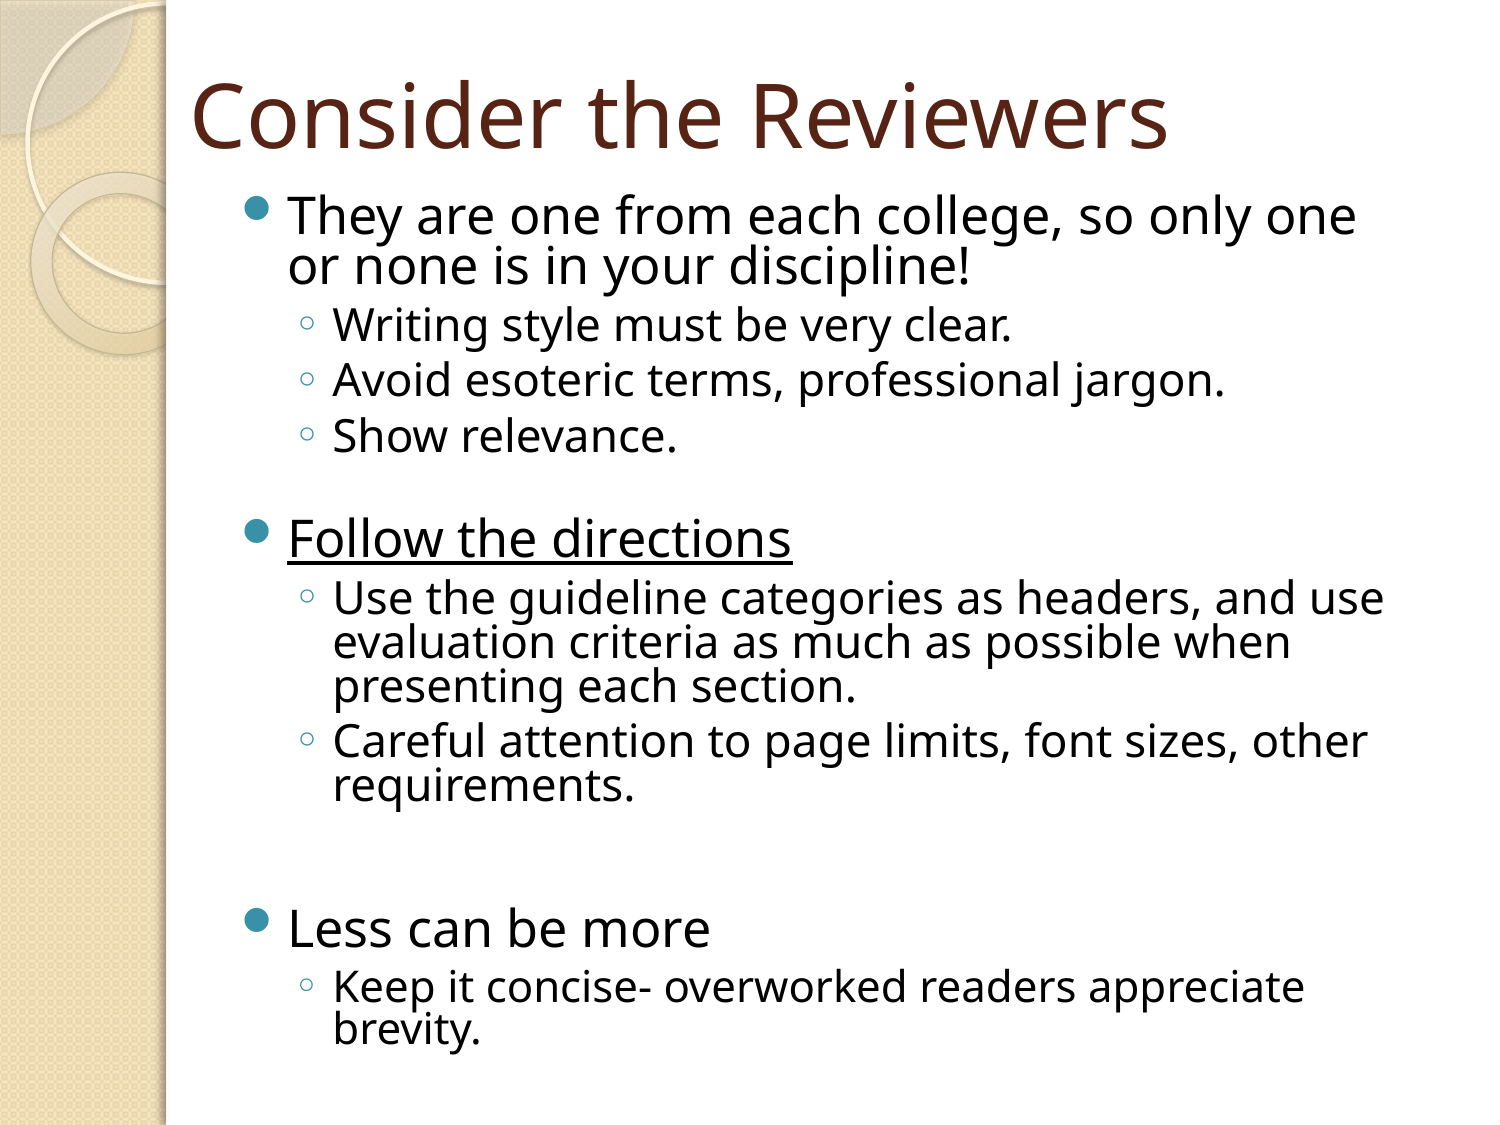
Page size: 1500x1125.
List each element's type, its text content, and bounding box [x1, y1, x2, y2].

list They are one from each college, so only one or none is in your discipline! Writing style must be very clear. Avoid esoteric terms, professional jargon. Show relevance. Follow the directions Use the guideline categories as headers, and use evaluation criteria as much as possible when presenting each section. Careful attention to page limits, font sizes, other requirements. Less can be more Keep it concise- overworked readers appreciate brevity. [212, 187, 1413, 1001]
title Consider the Reviewers [174, 37, 1413, 188]
